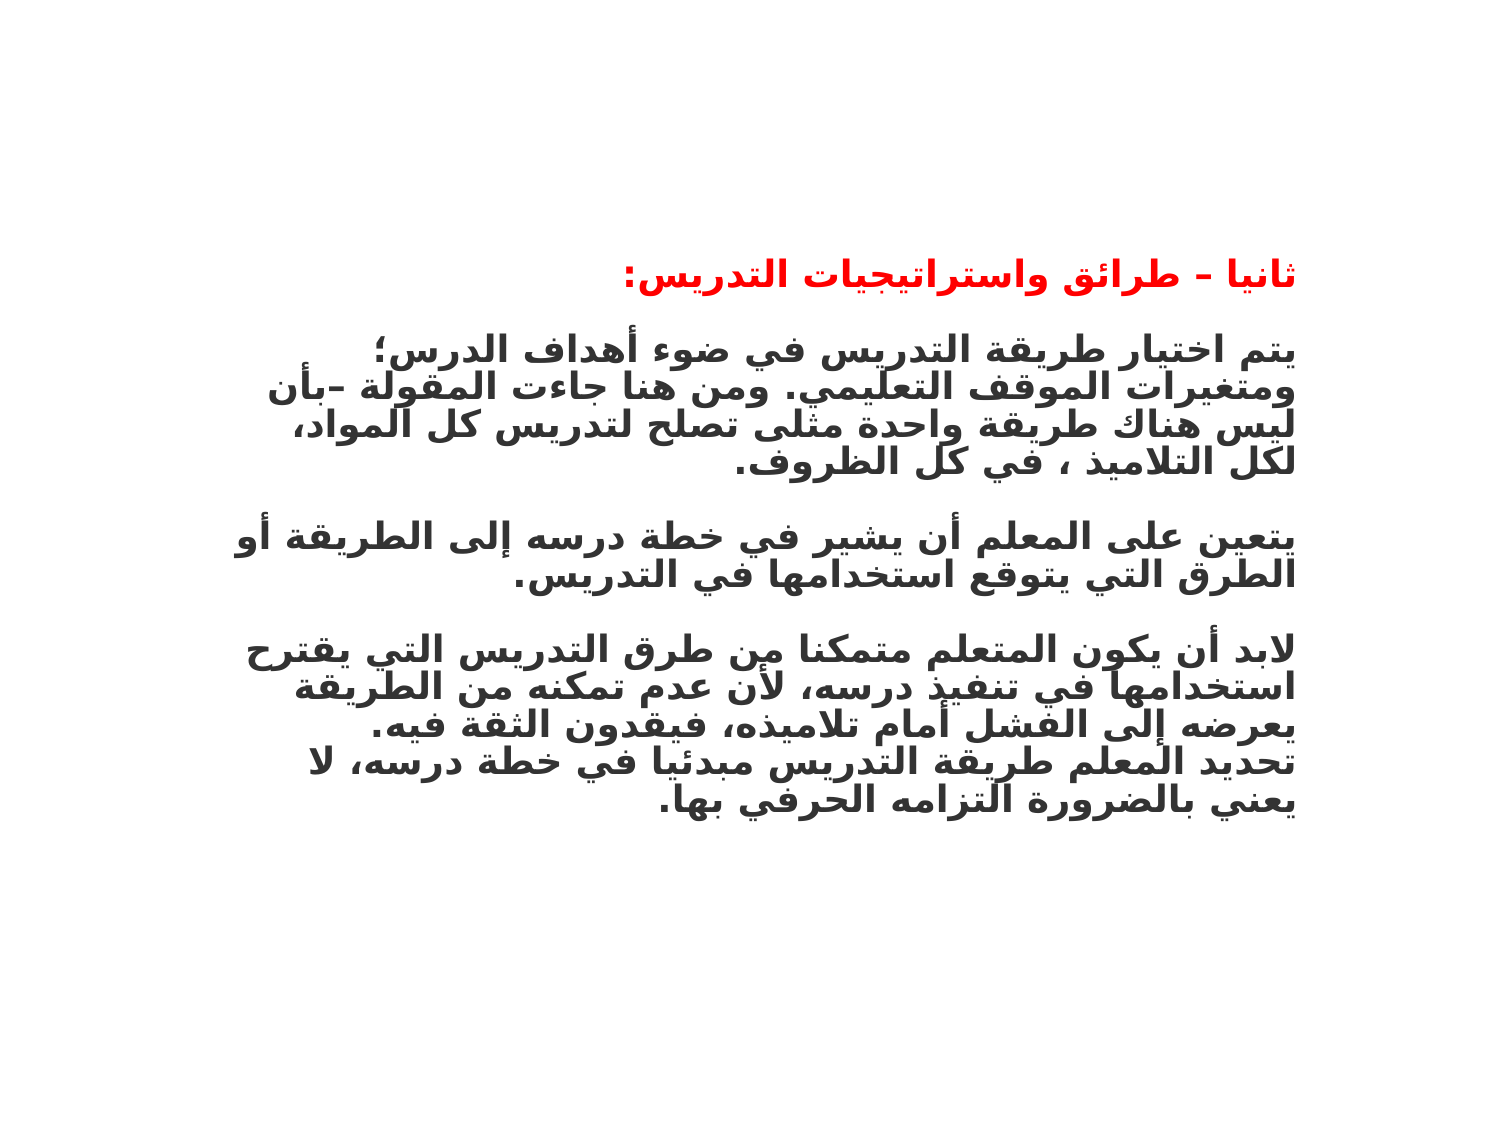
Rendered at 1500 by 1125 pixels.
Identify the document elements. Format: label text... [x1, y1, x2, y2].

text_box ثانيا – طرائق واستراتيجيات التدريس: يتم اختيار طريقة التدريس في ضوء أهداف الدرس؛ ومتغيرات الموقف التعليمي. ومن هنا جاءت المقولة –بأن ليس هناك طريقة واحدة مثلى تصلح لتدريس كل المواد، لكل التلاميذ ، في كل الظروف. يتعين على المعلم أن يشير في خطة درسه إلى الطريقة أو الطرق التي يتوقع استخدامها في التدريس. لابد أن يكون المتعلم متمكنا من طرق التدريس التي يقترح استخدامها في تنفيذ درسه، لأن عدم تمكنه من الطريقة يعرضه إلى الفشل أمام تلاميذه، فيقدون الثقة فيه. تحديد المعلم طريقة التدريس مبدئيا في خطة درسه، لا يعني بالضرورة التزامه الحرفي بها. [212, 249, 1313, 865]
